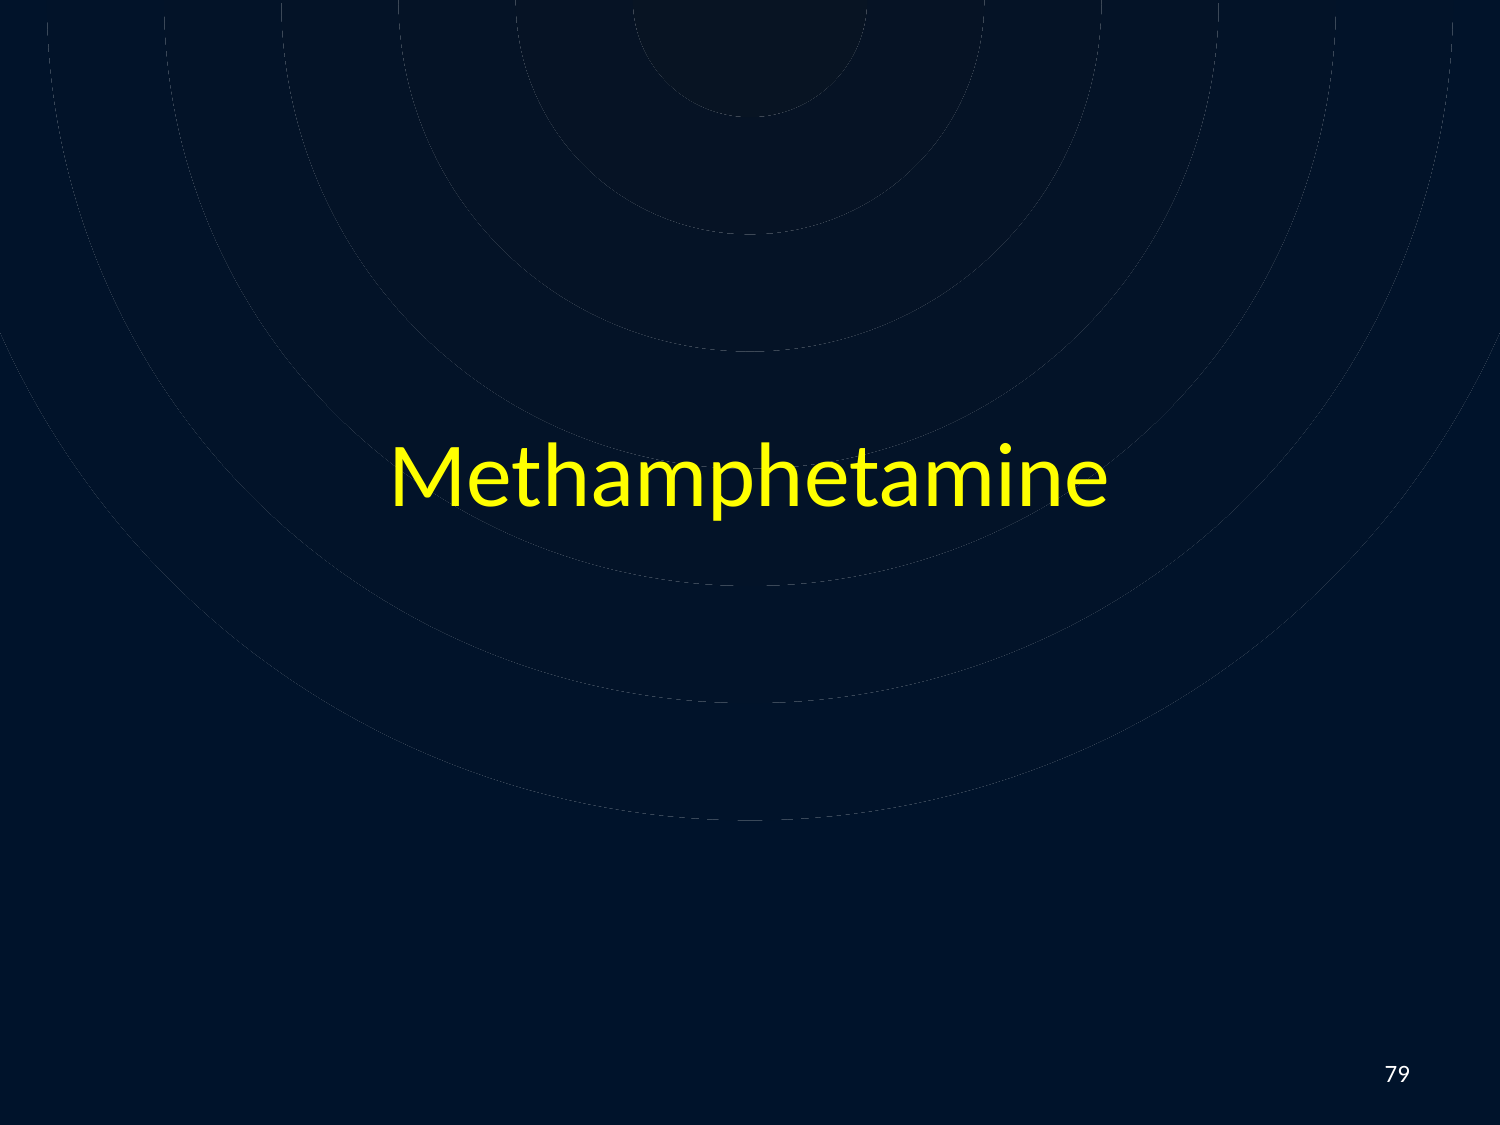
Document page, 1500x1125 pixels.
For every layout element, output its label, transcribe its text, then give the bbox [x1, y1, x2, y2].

title Methamphetamine [112, 349, 1388, 591]
slide_number 79 [1074, 1042, 1425, 1103]
